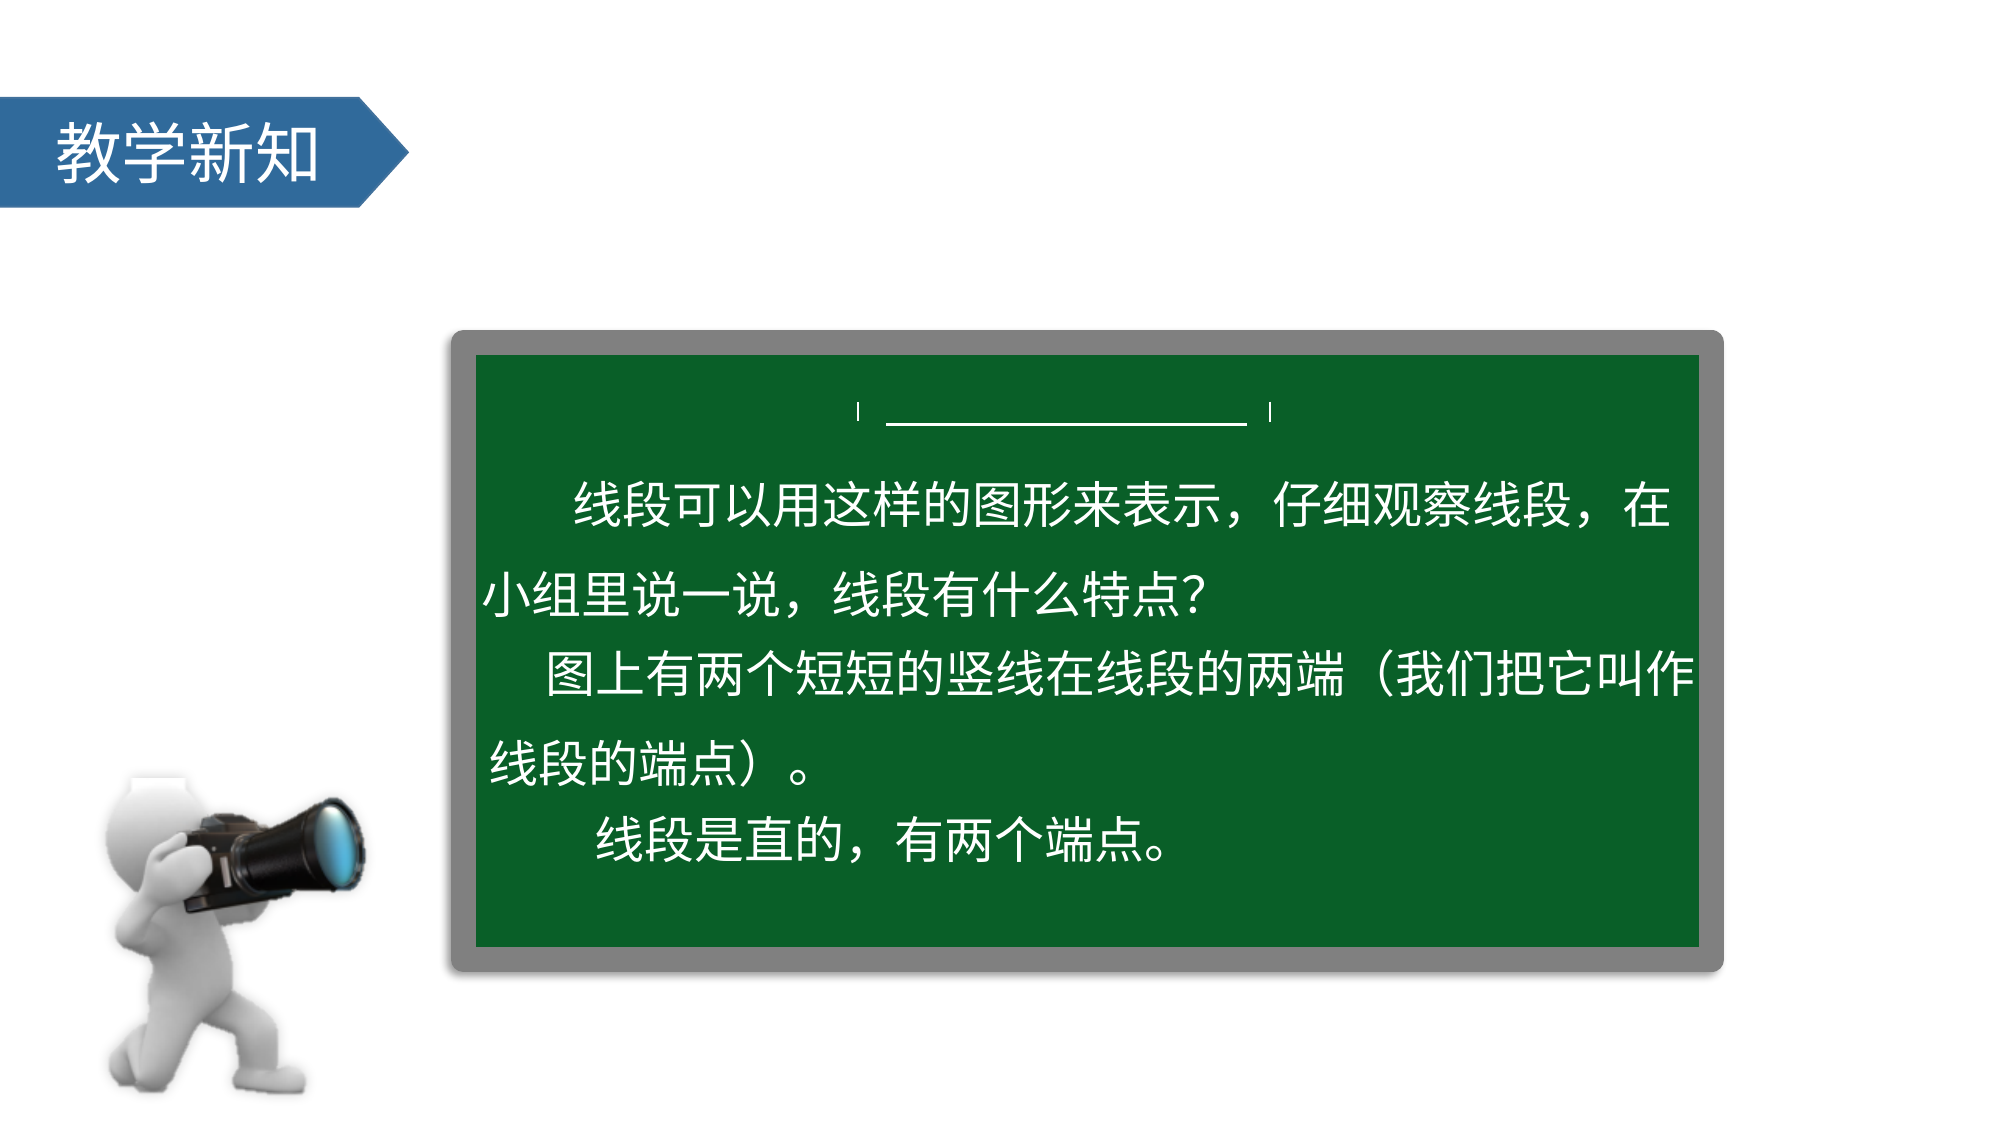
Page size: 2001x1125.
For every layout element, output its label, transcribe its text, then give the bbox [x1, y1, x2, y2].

text_box 图上有两个短短的竖线在线段的两端（我们把它叫作线段的端点）。 [473, 605, 1731, 800]
text_box [871, 375, 1262, 435]
text_box 教学新知 [0, 98, 408, 207]
text_box 线段是直的，有两个端点。 [579, 801, 1210, 876]
picture [36, 778, 389, 1099]
text_box 线段可以用这样的图形来表示，仔细观察线段，在小组里说一说，线段有什么特点？ [466, 435, 1712, 631]
text_box [462, 342, 1713, 960]
